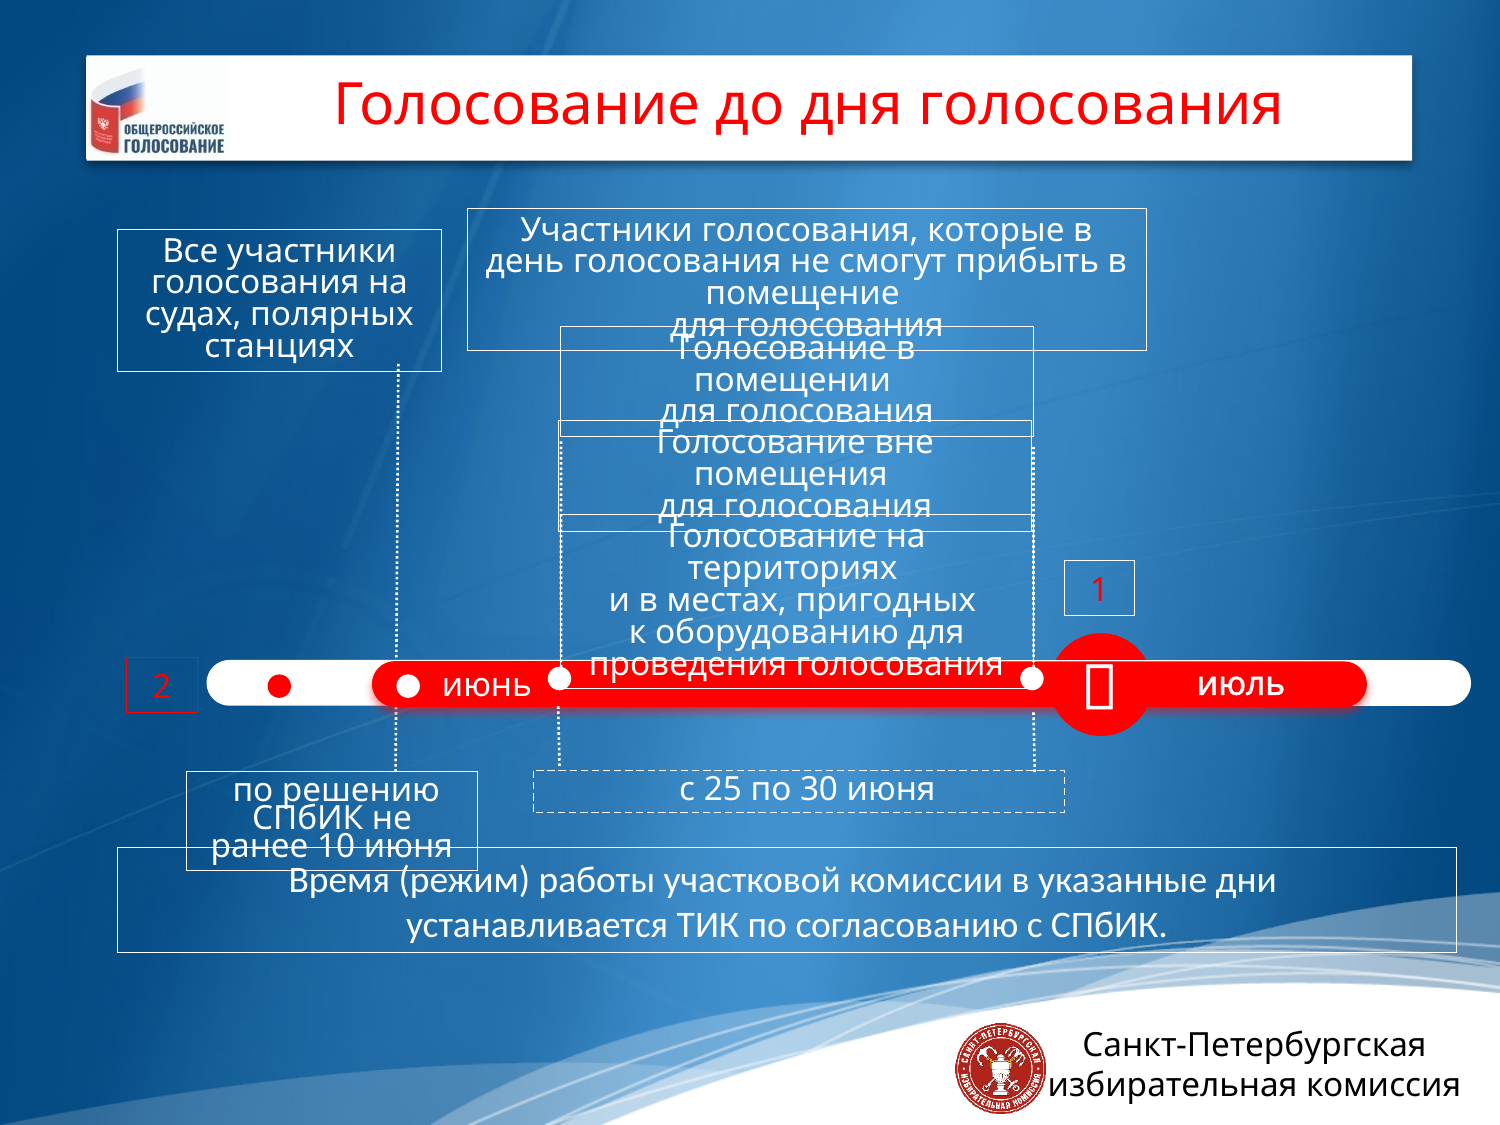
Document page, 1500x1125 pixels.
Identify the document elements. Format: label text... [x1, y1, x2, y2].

text_box Время (режим) работы участковой комиссии в указанные дни устанавливается ТИК по согласованию с СПбИК. [117, 847, 1457, 953]
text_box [86, 55, 1413, 162]
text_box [954, 1015, 1460, 1114]
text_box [117, 207, 1449, 844]
picture [0, 0, 1500, 1125]
